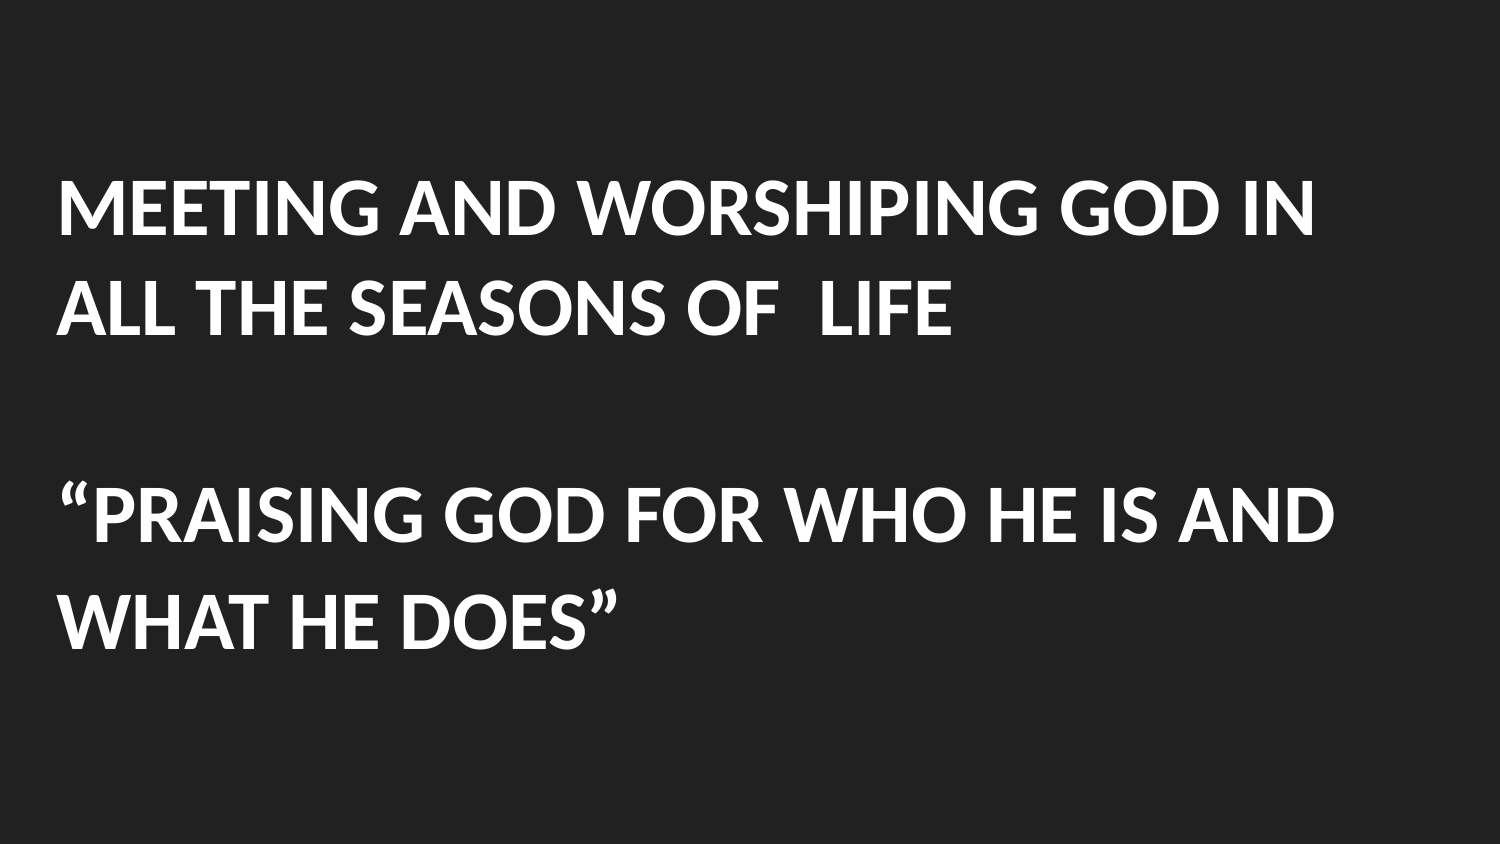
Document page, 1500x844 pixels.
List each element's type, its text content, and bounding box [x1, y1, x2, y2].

text_box MEETING AND WORSHIPING GOD IN ALL THE SEASONS OF LIFE “PRAISING GOD FOR WHO HE IS AND WHAT HE DOES” [41, 37, 1444, 660]
